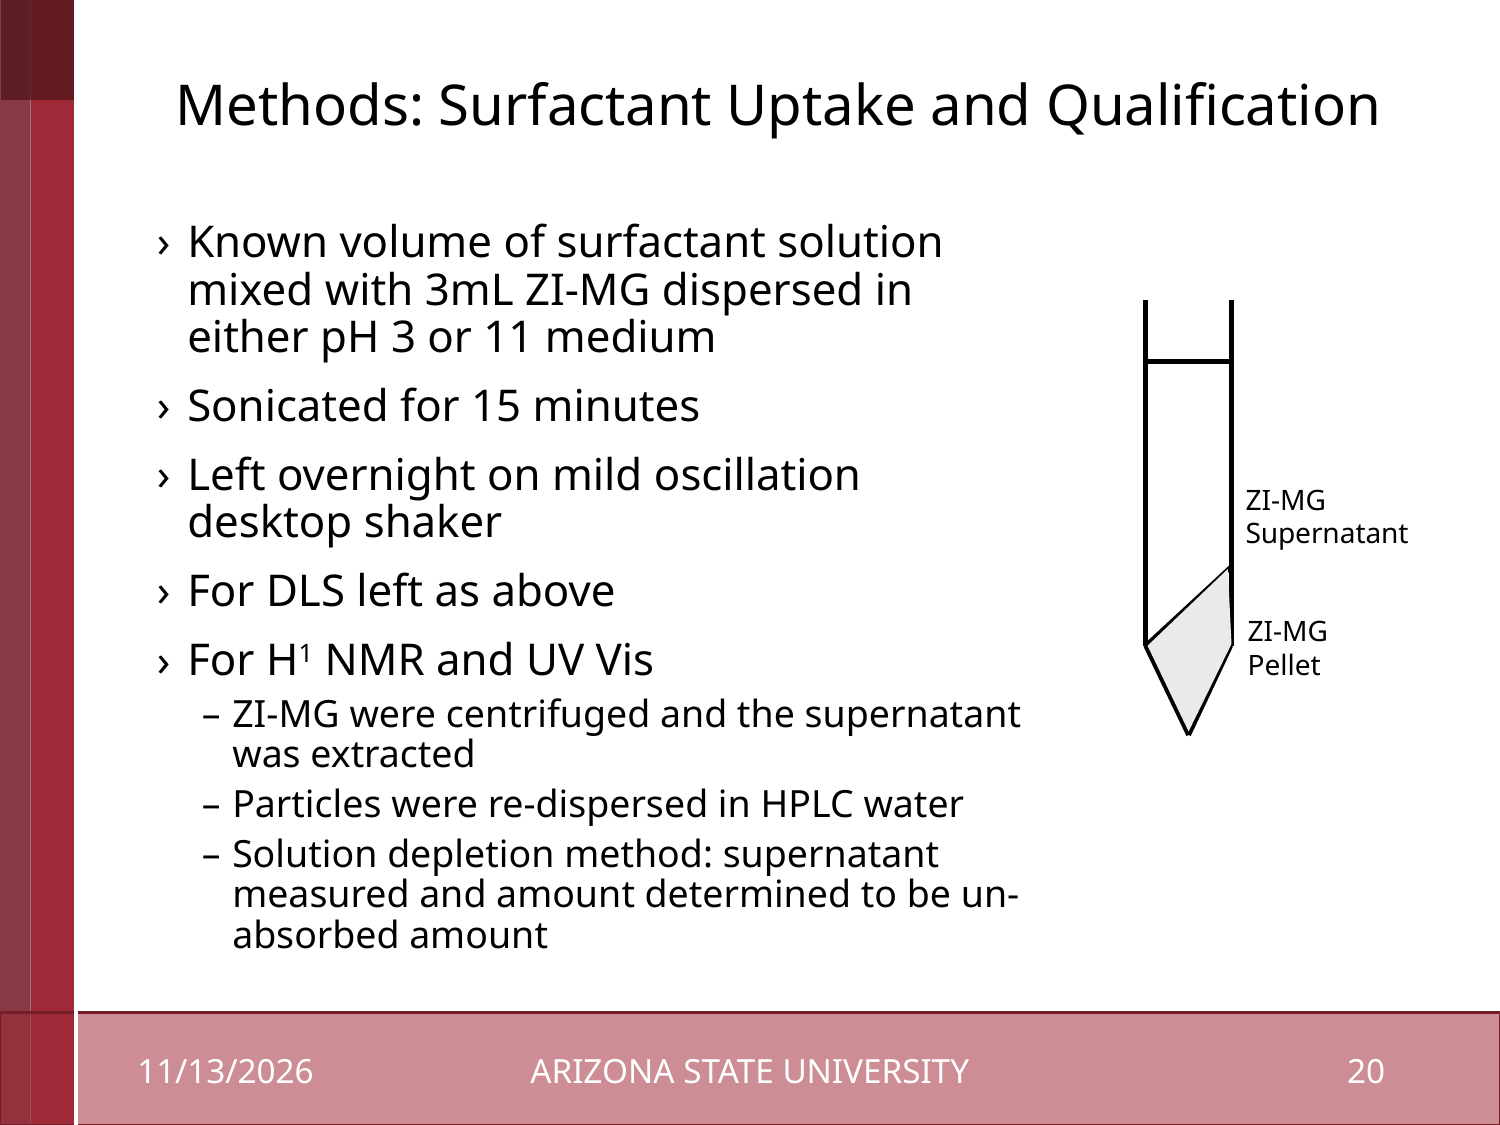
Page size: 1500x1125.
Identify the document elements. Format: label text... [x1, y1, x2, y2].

slide_number 20 [1287, 1042, 1400, 1103]
footer Arizona State University [505, 1042, 995, 1103]
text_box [1145, 299, 1496, 736]
title Methods: Surfactant Uptake and Qualification [160, 50, 1500, 146]
list Known volume of surfactant solution mixed with 3mL ZI-MG dispersed in either pH 3 or 11 medium Sonicated for 15 minutes Left overnight on mild oscillation desktop shaker For DLS left as above For H1 NMR and UV Vis ZI-MG were centrifuged and the supernatant was extracted Particles were re-dispersed in HPLC water Solution depletion method: supernatant measured and amount determined to be un-absorbed amount [141, 212, 1038, 913]
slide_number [122, 1042, 363, 1103]
